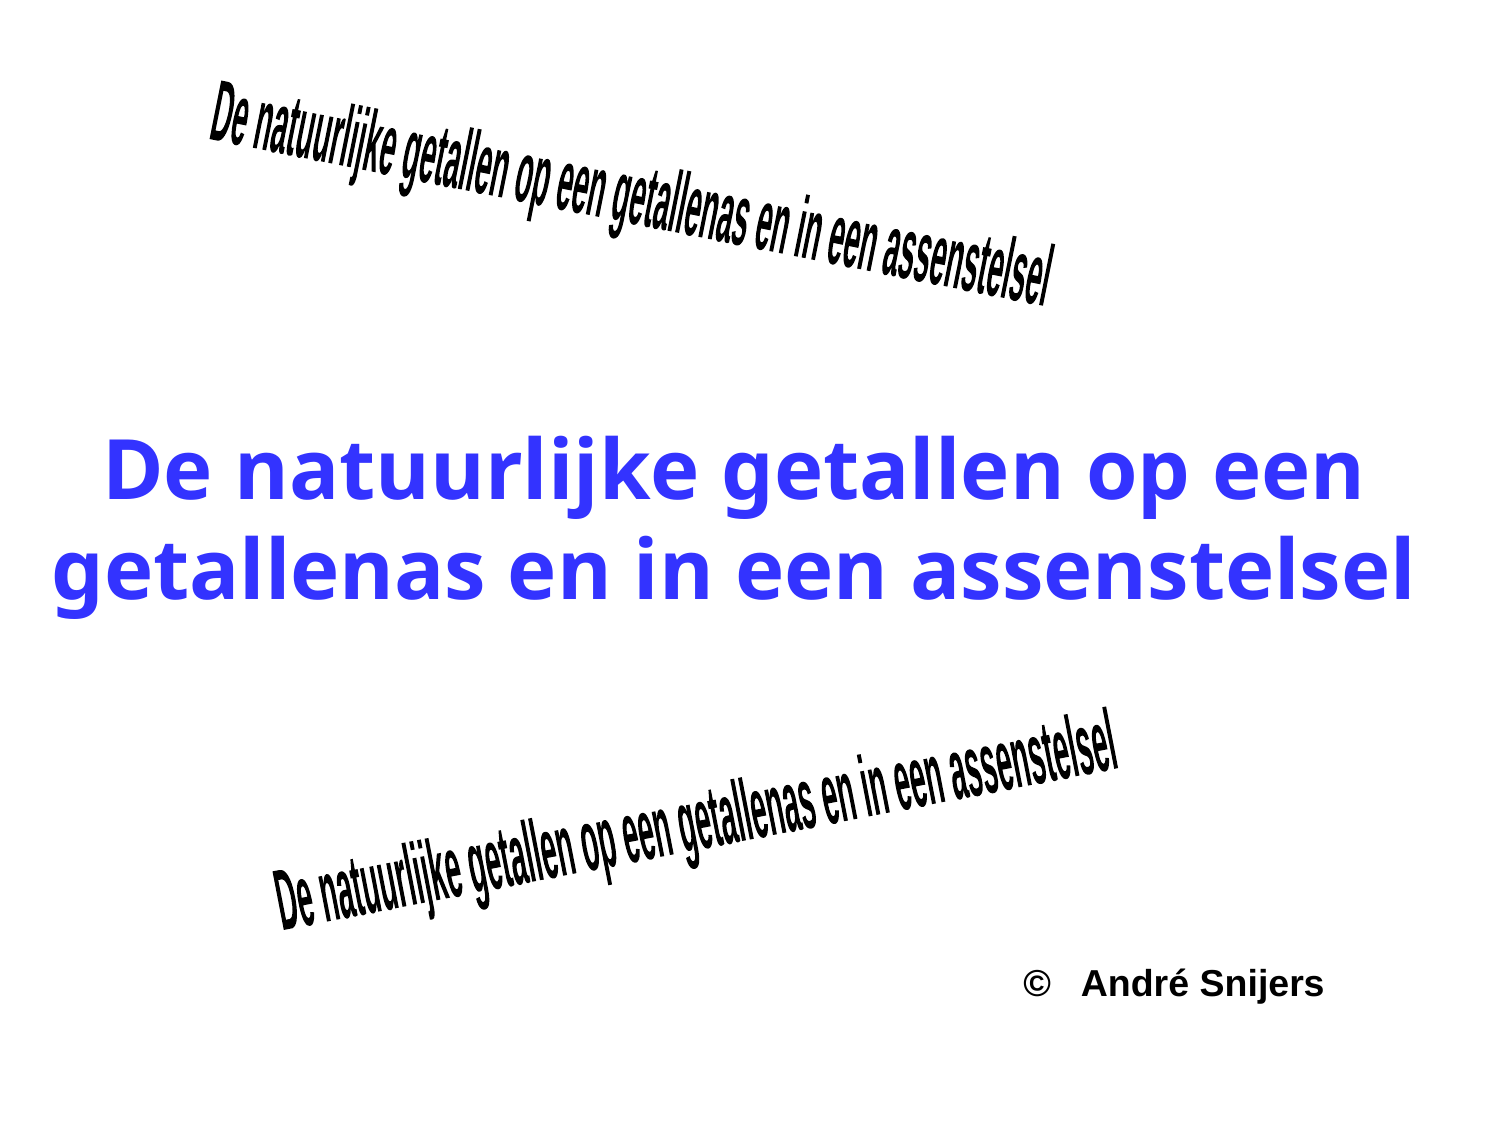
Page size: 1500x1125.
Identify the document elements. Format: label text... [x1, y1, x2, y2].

text_box © André Snijers [1008, 951, 1340, 1011]
title De natuurlijke getallen op een getallenas en in een assenstelsel [21, 422, 1447, 610]
